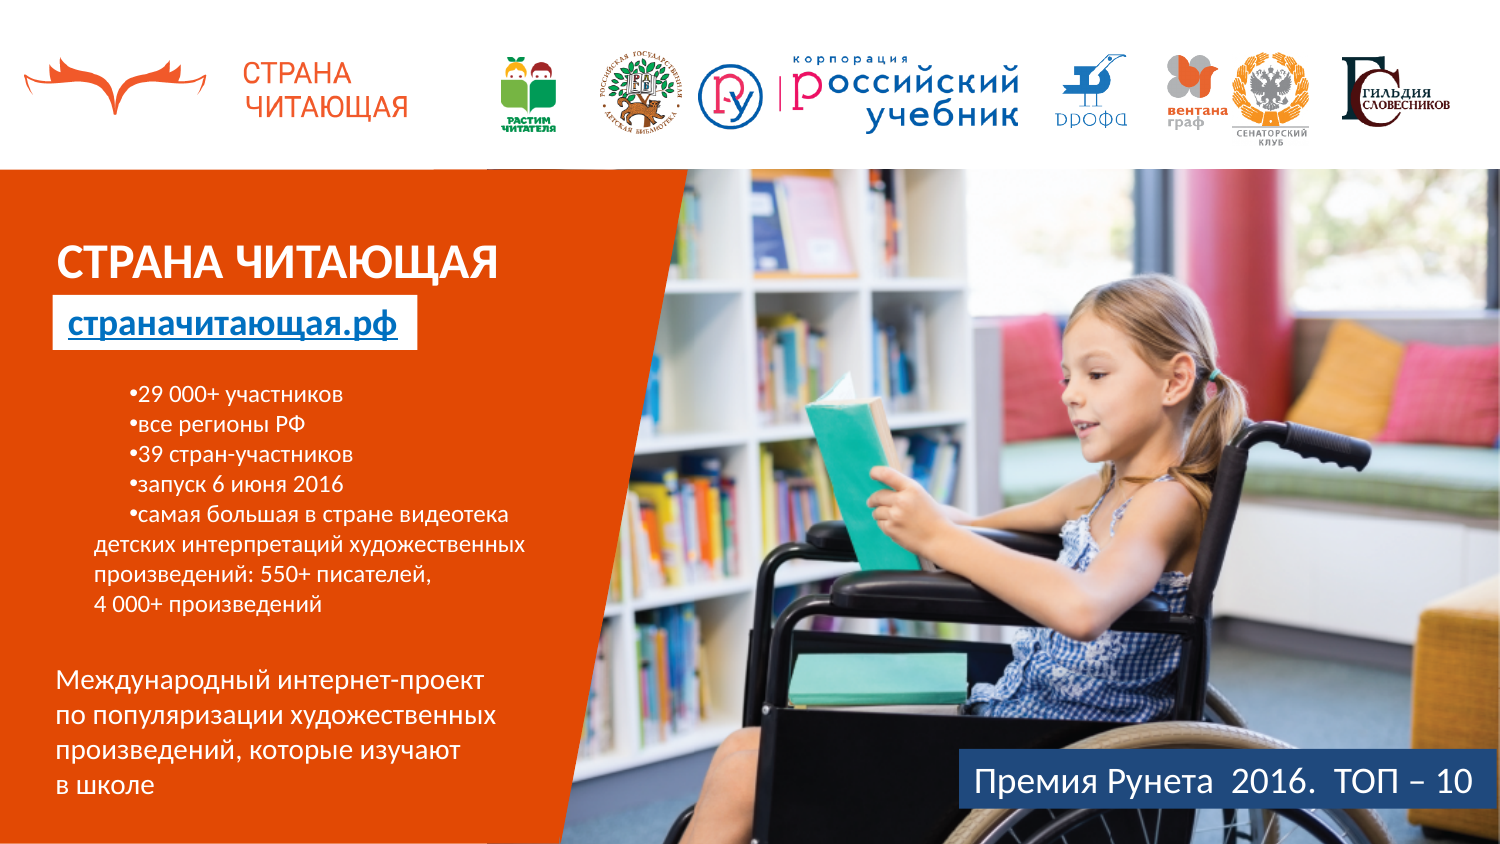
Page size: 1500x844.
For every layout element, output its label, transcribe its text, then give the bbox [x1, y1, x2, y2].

text_box Международный интернет-проект по популяризации художественных произведений, которые изучают в школе [40, 653, 482, 808]
text_box [0, 167, 488, 844]
picture [1232, 52, 1309, 146]
text_box [50, 296, 419, 352]
text_box страначитающая.рф [53, 290, 425, 351]
picture [23, 57, 407, 122]
text_box СТРАНА ЧИТАЮЩАЯ [42, 220, 482, 296]
text_box 29 000+ участников все регионы РФ 39 стран-участников запуск 6 июня 2016 самая большая в стране видеотека детских интерпретаций художественных произведений: 550+ писателей, 4 000+ произведений [49, 370, 482, 625]
picture [1342, 56, 1451, 127]
picture [599, 51, 682, 134]
picture [487, 169, 1500, 844]
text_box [698, 54, 1228, 134]
picture [501, 57, 556, 132]
